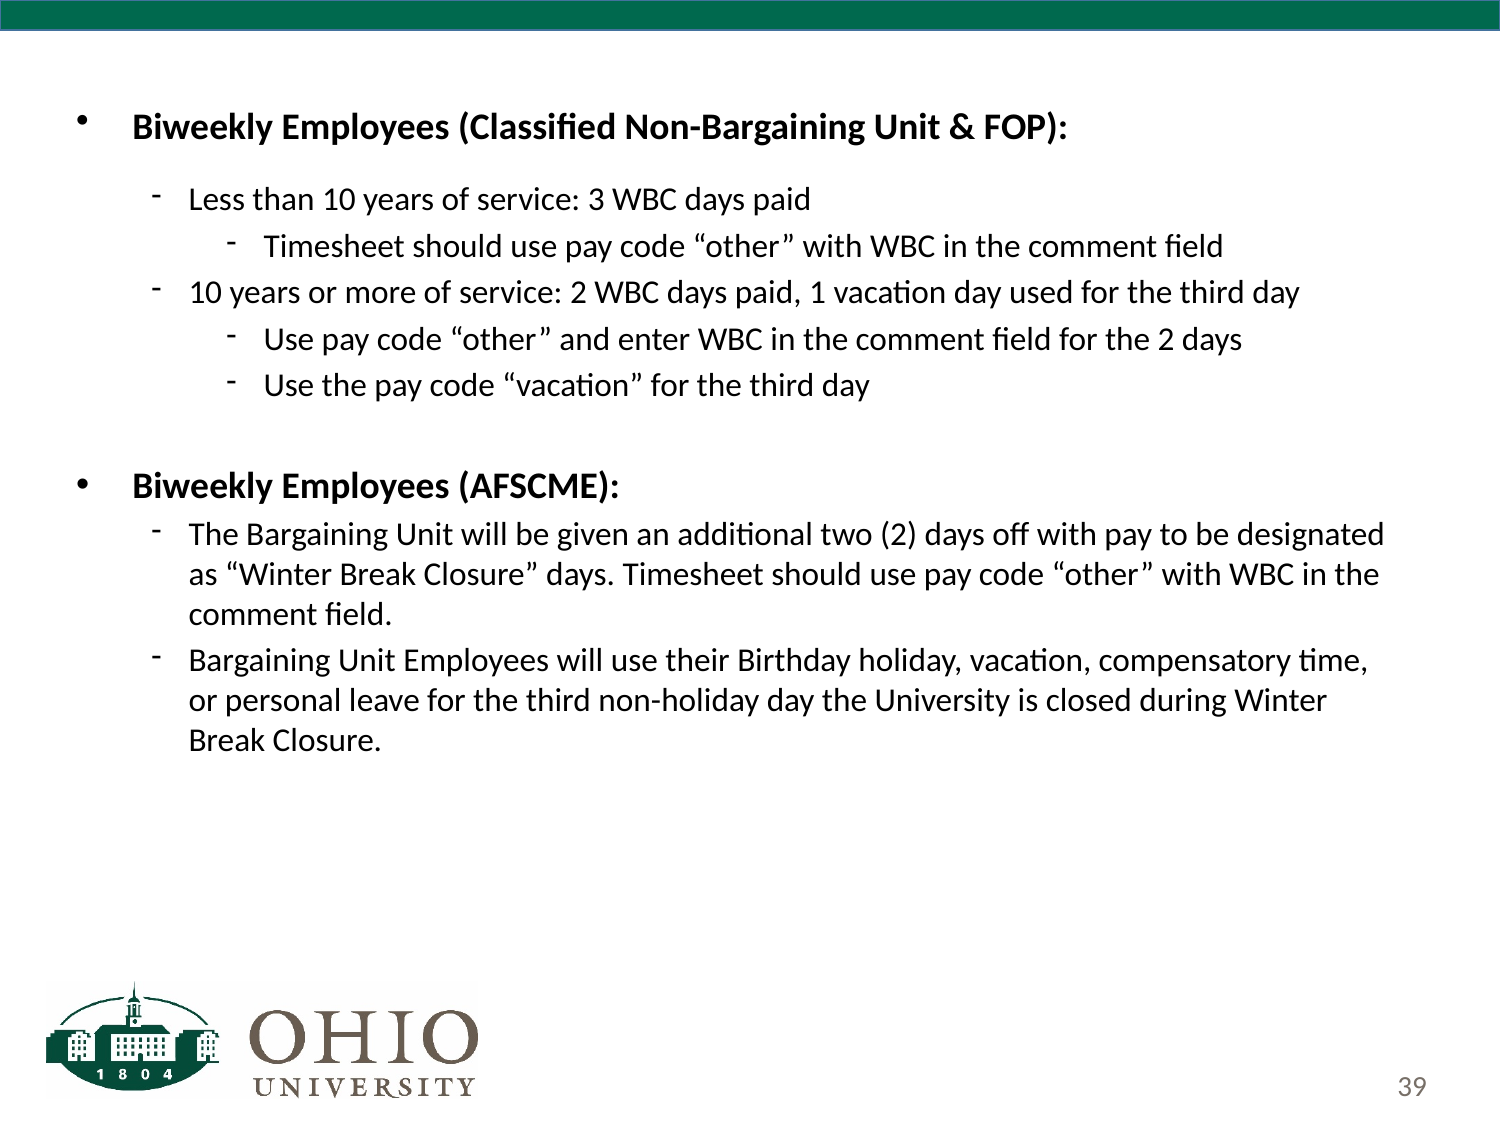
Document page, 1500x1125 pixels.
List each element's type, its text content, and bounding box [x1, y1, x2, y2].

picture [46, 981, 478, 1099]
list Biweekly Employees (Classified Non-Bargaining Unit & FOP): Less than 10 years of service: 3 WBC days paid Timesheet should use pay code “other” with WBC in the comment field 10 years or more of service: 2 WBC days paid, 1 vacation day used for the third day Use pay code “other” and enter WBC in the comment field for the 2 days Use the pay code “vacation” for the third day Biweekly Employees (AFSCME): The Bargaining Unit will be given an additional two (2) days off with pay to be designated as “Winter Break Closure” days. Timesheet should use pay code “other” with WBC in the comment field. Bargaining Unit Employees will use their Birthday holiday, vacation, compensatory time, or personal leave for the third non-holiday day the University is closed during Winter Break Closure. [61, 94, 1410, 944]
